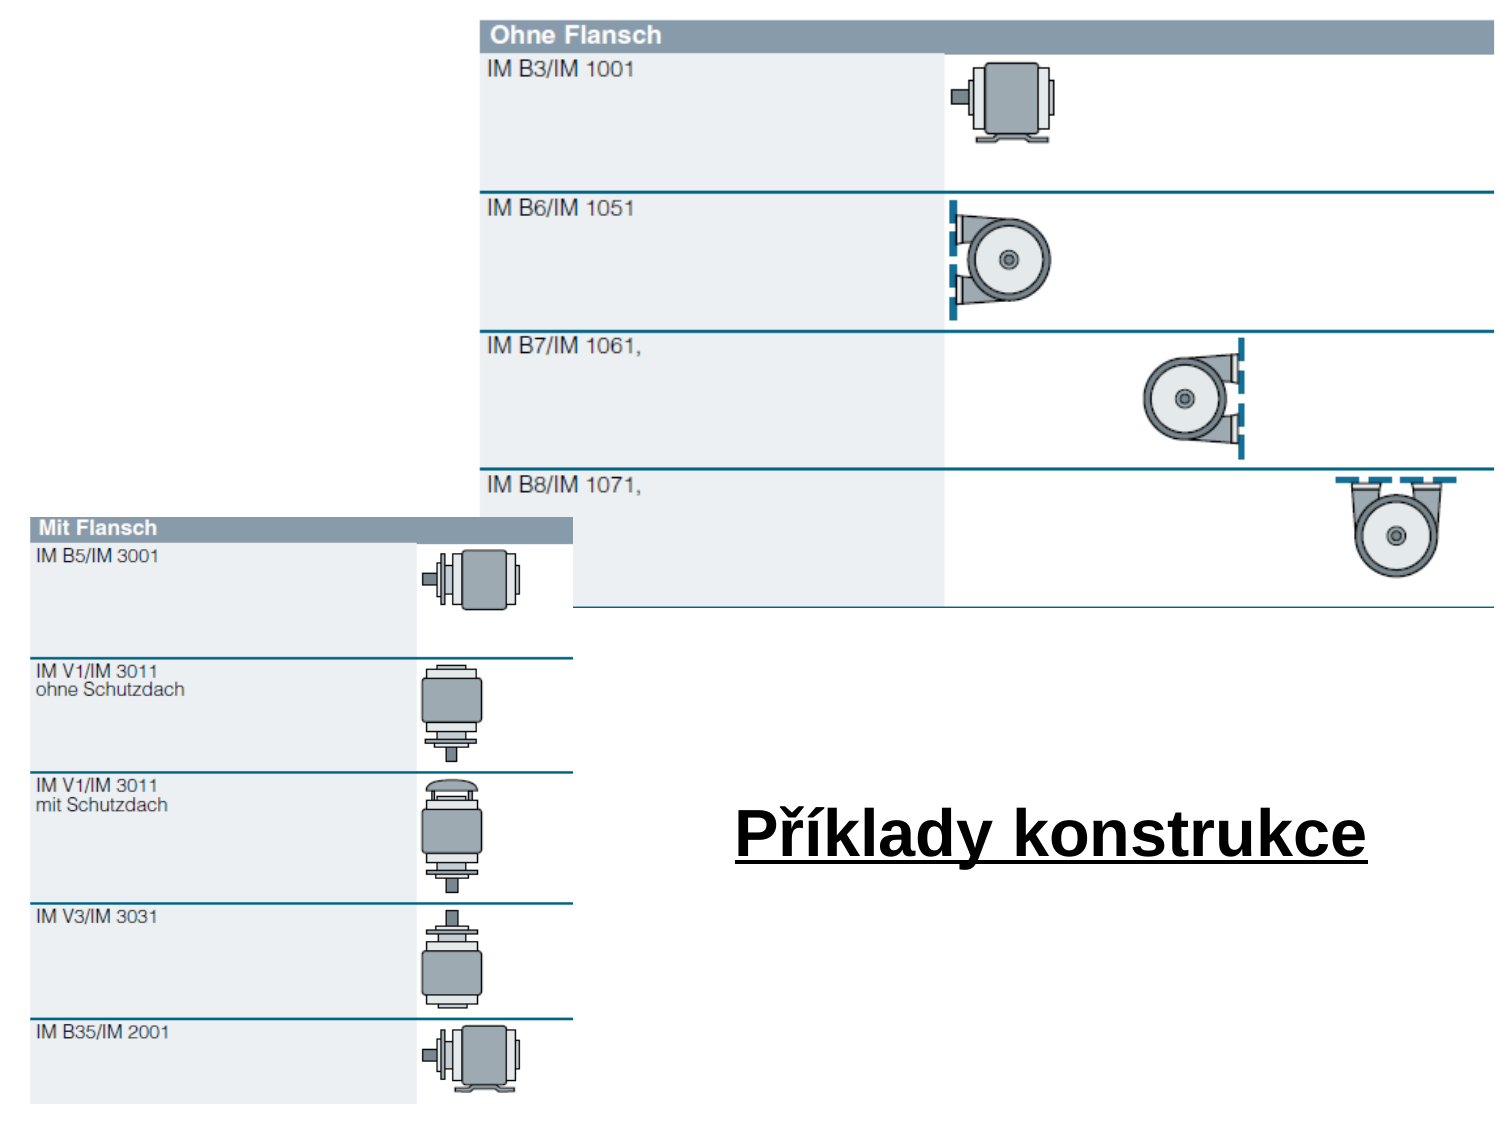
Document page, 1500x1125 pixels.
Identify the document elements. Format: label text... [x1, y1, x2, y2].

title Příklady konstrukce [643, 763, 1459, 896]
picture [29, 19, 1495, 1105]
